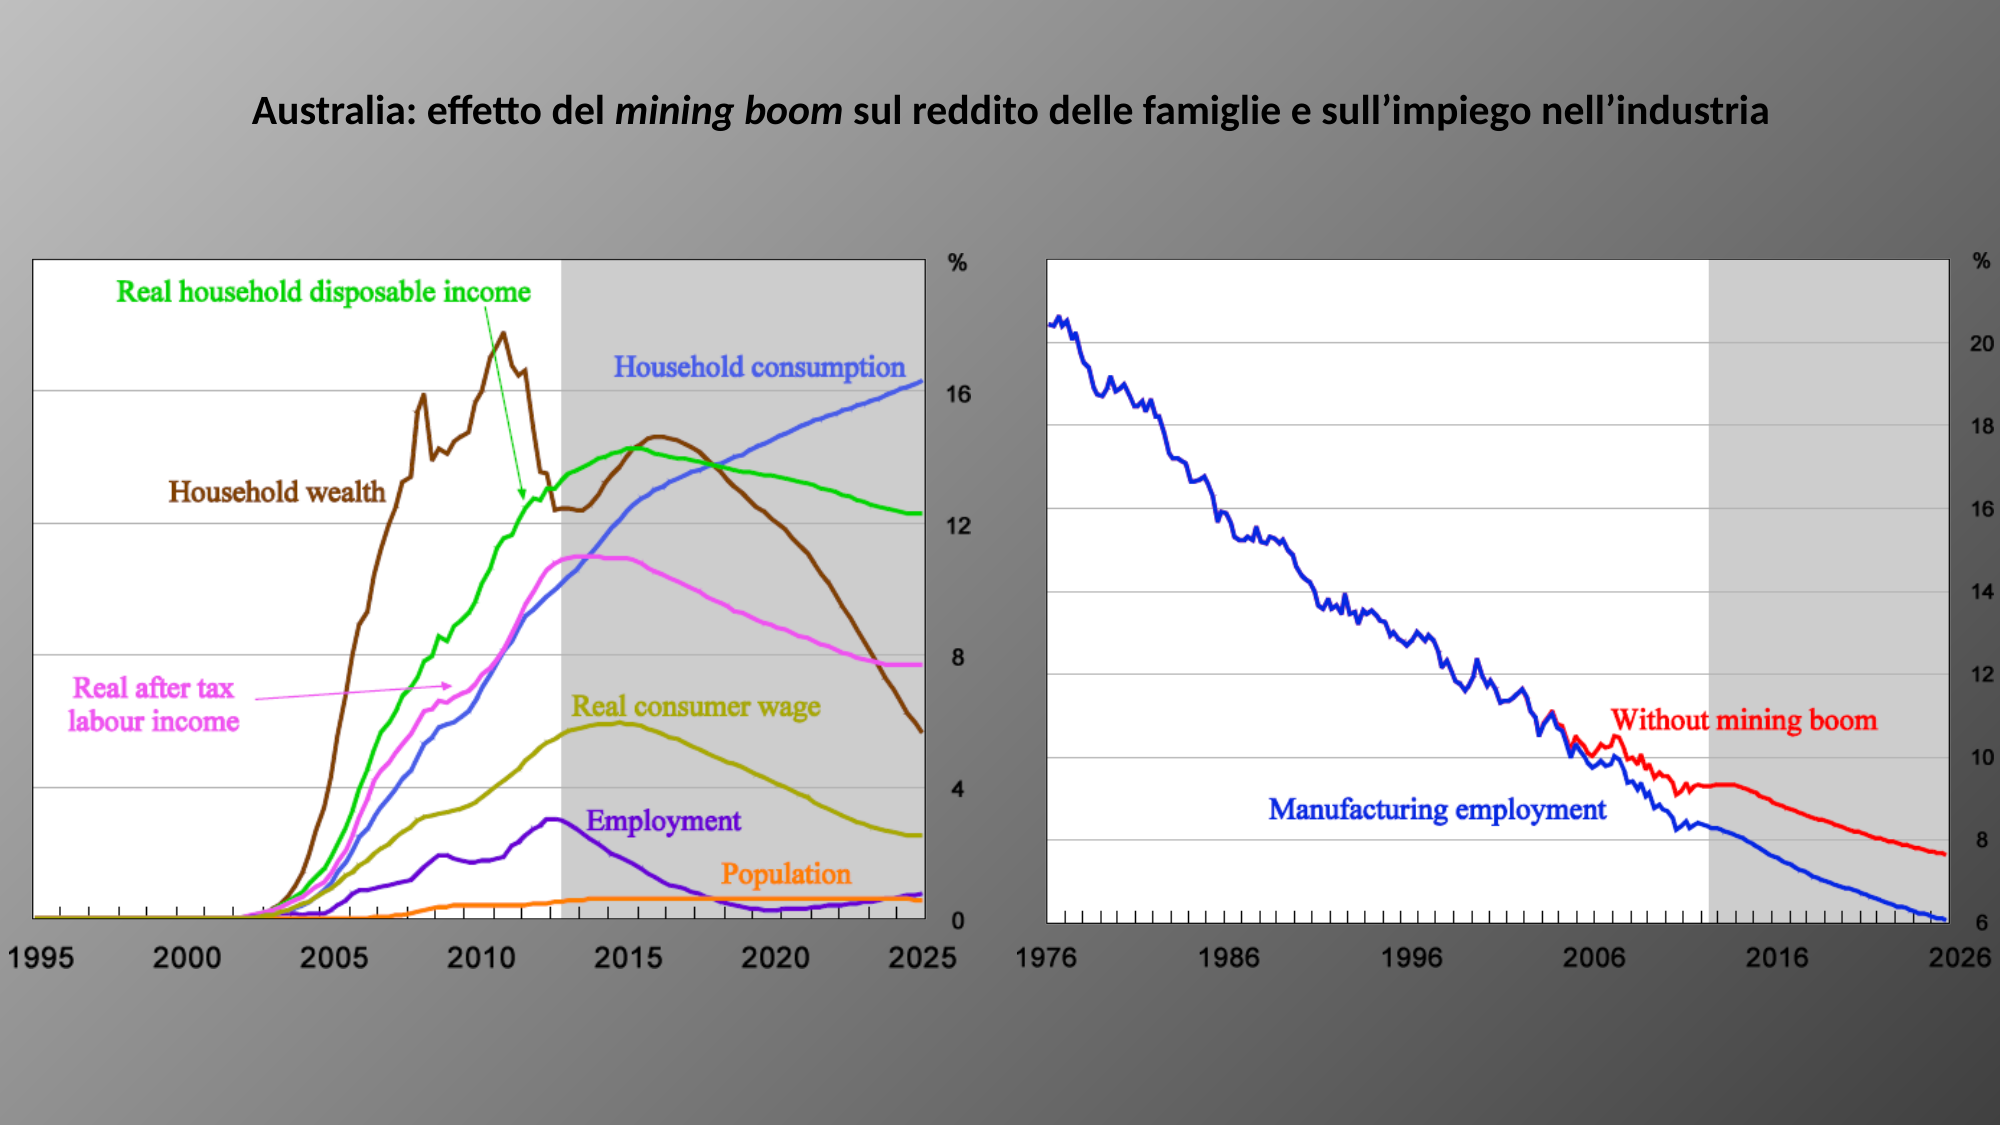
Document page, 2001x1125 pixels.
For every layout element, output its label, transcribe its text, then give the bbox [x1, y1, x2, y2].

picture [1017, 252, 1994, 968]
text_box Australia: effetto del mining boom sul reddito delle famiglie e sull’impiego nell’industria [237, 75, 1786, 141]
picture [9, 253, 971, 969]
